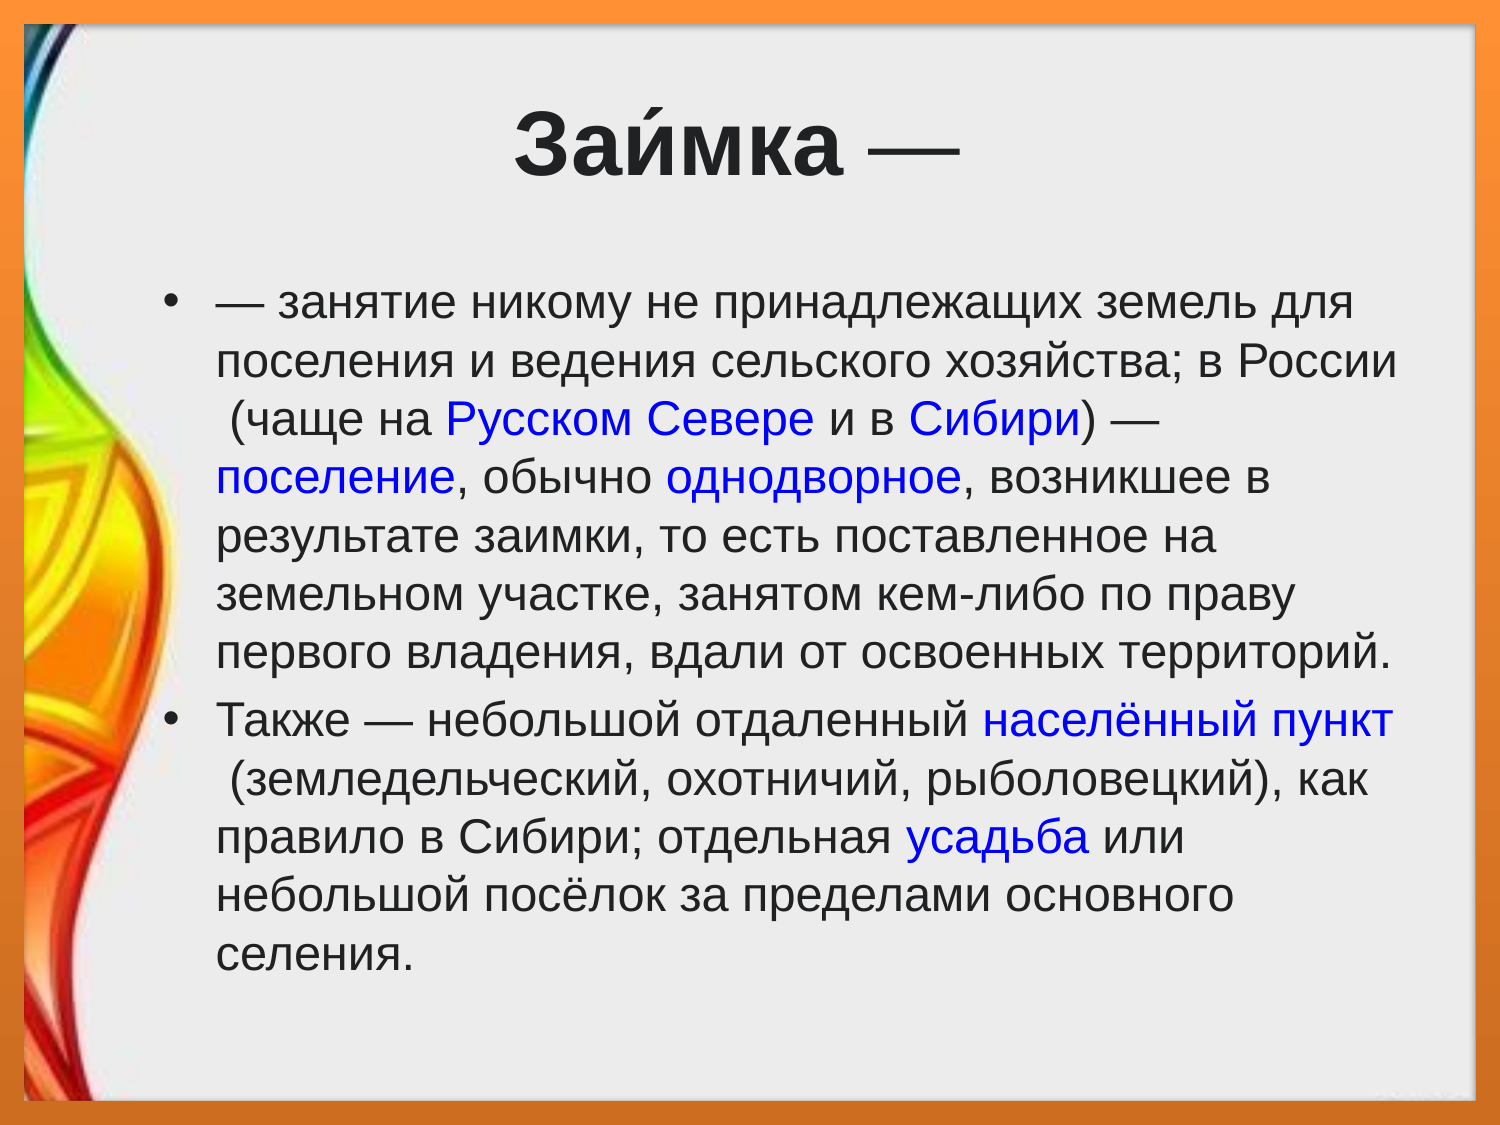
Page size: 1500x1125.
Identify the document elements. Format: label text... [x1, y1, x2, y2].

list — занятие никому не принадлежащих земель для поселения и ведения сельского хозяйства; в России (чаще на Русском Севере и в Сибири) — поселение, обычно однодворное, возникшее в результате заимки, то есть поставленное на земельном участке, занятом кем-либо по праву первого владения, вдали от освоенных территорий. Также — небольшой отдаленный населённый пункт (земледельческий, охотничий, рыболовецкий), как правило в Сибири; отдельная усадьба или небольшой посёлок за пределами основного селения. [147, 262, 1425, 1005]
picture [24, 24, 1475, 1100]
title Заи́мка — [75, 45, 1425, 233]
